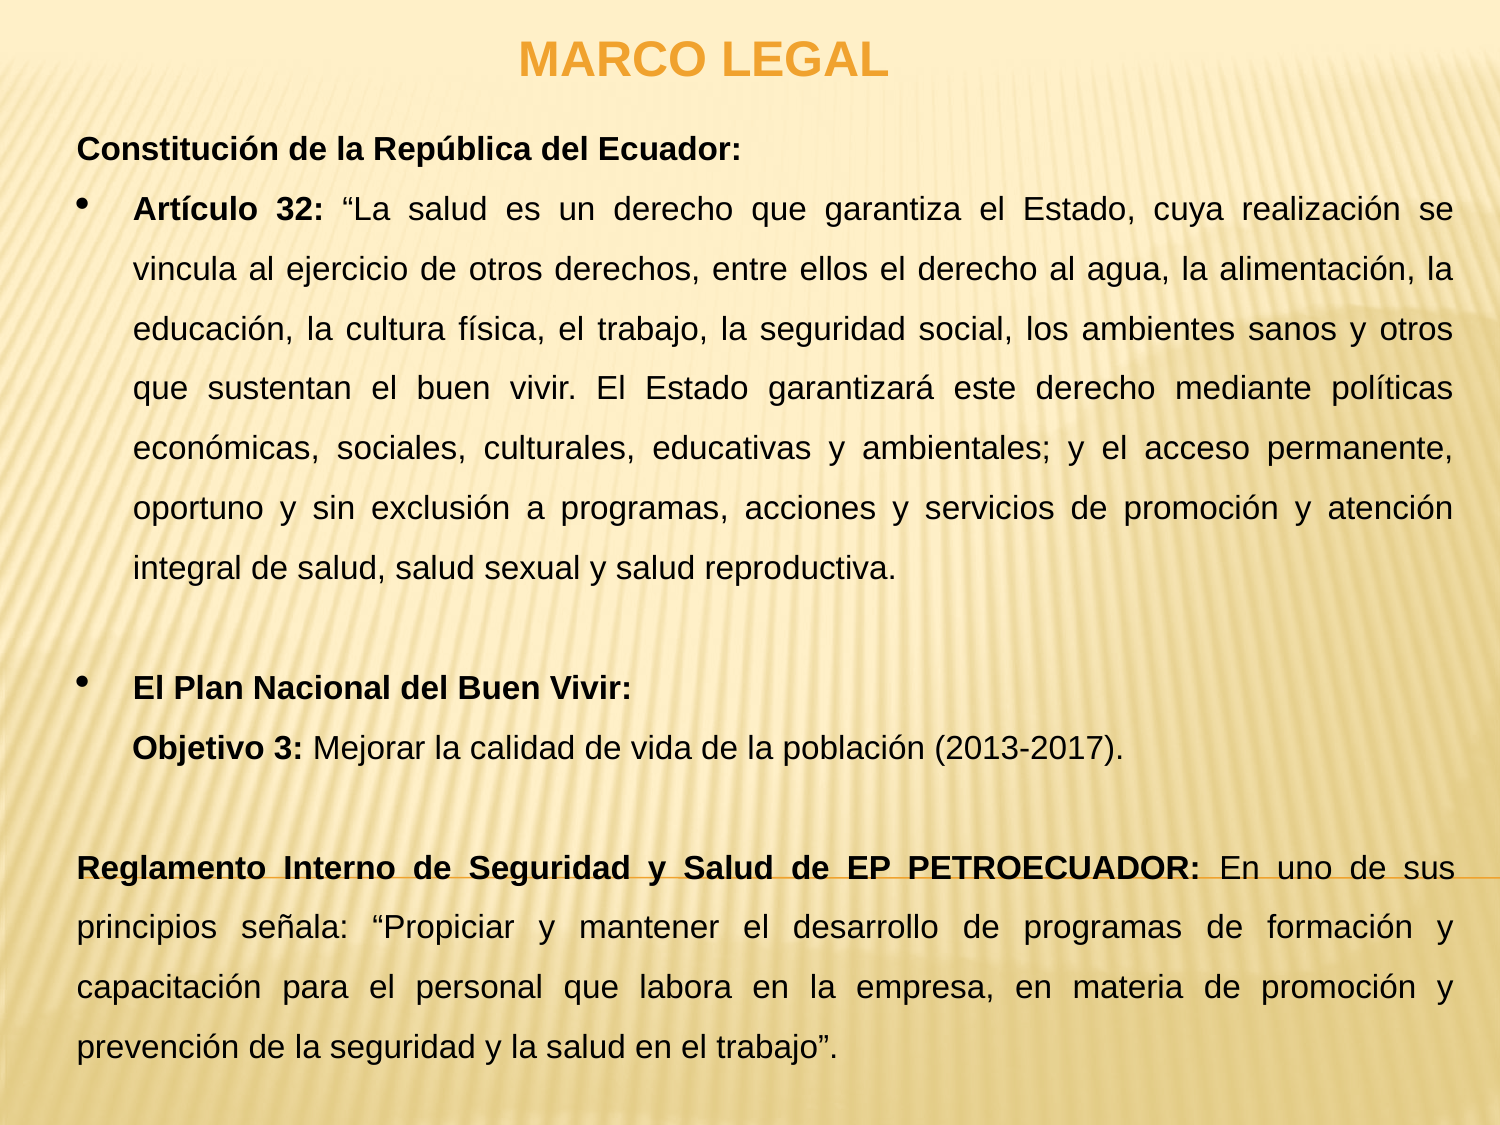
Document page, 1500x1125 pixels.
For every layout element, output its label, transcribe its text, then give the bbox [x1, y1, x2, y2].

title MARCO LEGAL [29, 19, 1380, 100]
text_box Constitución de la República del Ecuador: Artículo 32: “La salud es un derecho que garantiza el Estado, cuya realización se vincula al ejercicio de otros derechos, entre ellos el derecho al agua, la alimentación, la educación, la cultura física, el trabajo, la seguridad social, los ambientes sanos y otros que sustentan el buen vivir. El Estado garantizará este derecho mediante políticas económicas, sociales, culturales, educativas y ambientales; y el acceso permanente, oportuno y sin exclusión a programas, acciones y servicios de promoción y atención integral de salud, salud sexual y salud reproductiva. El Plan Nacional del Buen Vivir: Objetivo 3: Mejorar la calidad de vida de la población (2013-2017). Reglamento Interno de Seguridad y Salud de EP PETROECUADOR: En uno de sus principios señala: “Propiciar y mantener el desarrollo de programas de formación y capacitación para el personal que labora en la empresa, en materia de promoción y prevención de la seguridad y la salud en el trabajo”. [61, 99, 1471, 1125]
